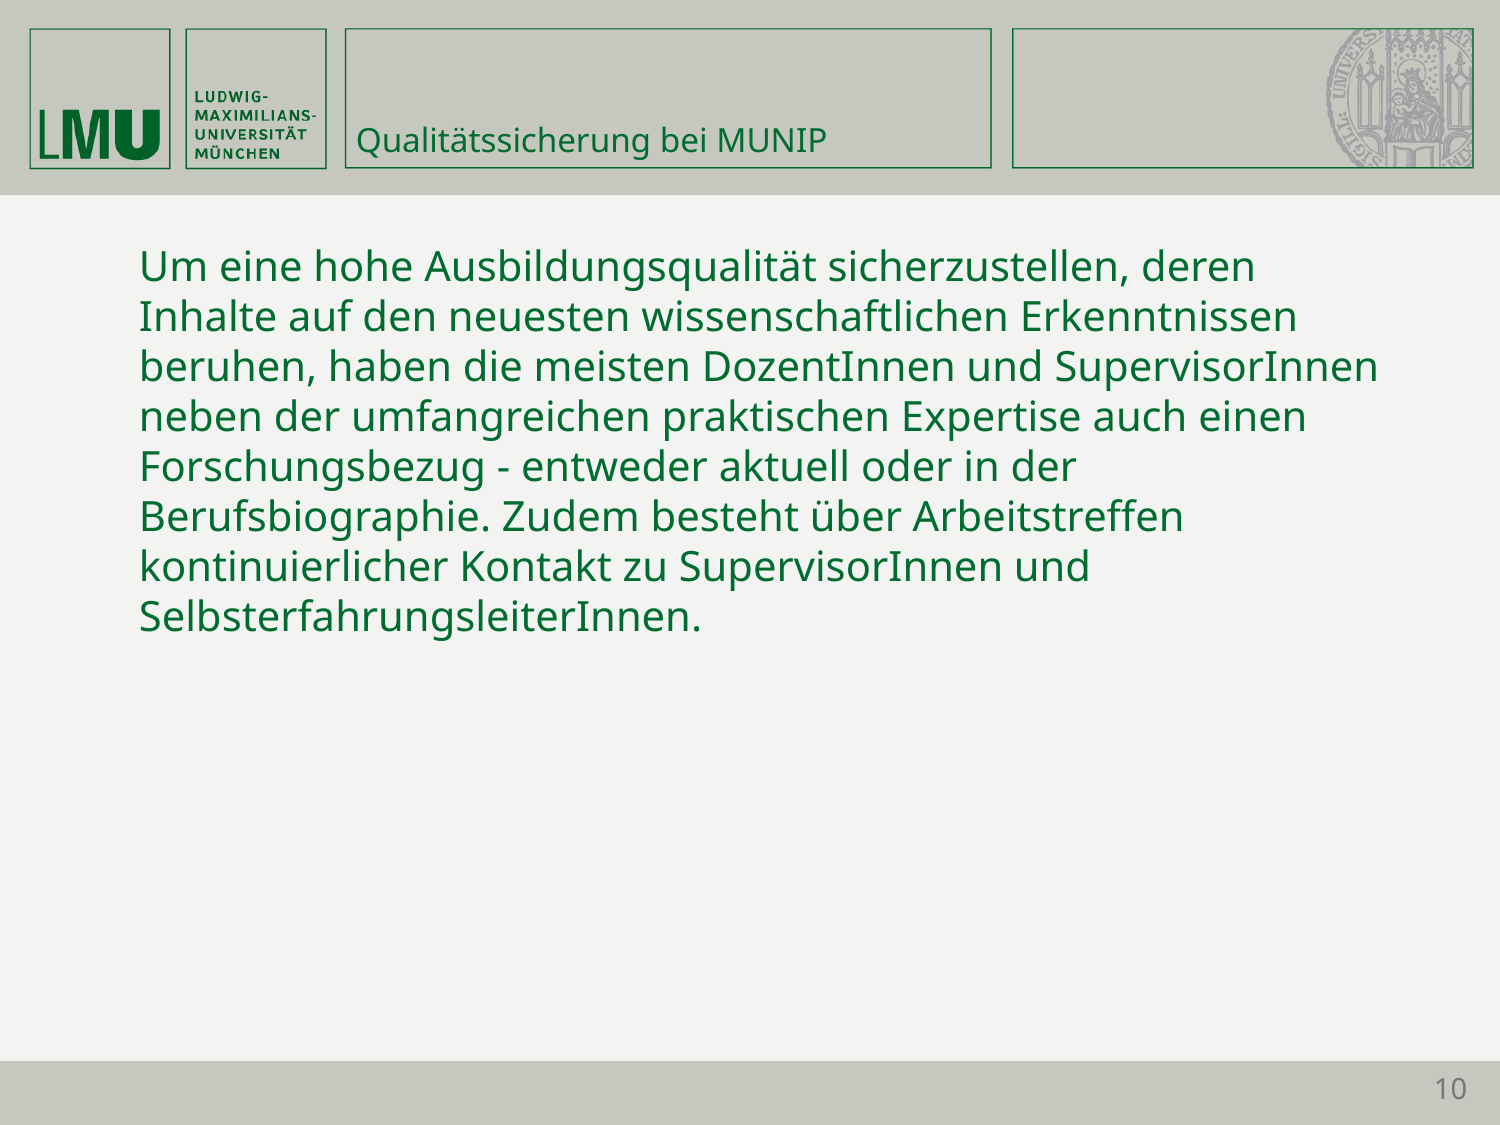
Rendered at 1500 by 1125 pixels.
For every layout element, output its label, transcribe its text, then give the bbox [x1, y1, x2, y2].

title Qualitätssicherung bei MUNIP [340, 101, 988, 177]
slide_number 10 [1352, 1062, 1483, 1115]
list Um eine hohe Ausbildungsqualität sicherzustellen, deren Inhalte auf den neuesten wissenschaftlichen Erkenntnissen beruhen, haben die meisten DozentInnen und SupervisorInnen neben der umfangreichen praktischen Expertise auch einen Forschungsbezug - entweder aktuell oder in der Berufsbiographie. Zudem besteht über Arbeitstreffen kontinuierlicher Kontakt zu SupervisorInnen und SelbsterfahrungsleiterInnen. [123, 231, 1412, 1007]
picture [0, 0, 1500, 1125]
